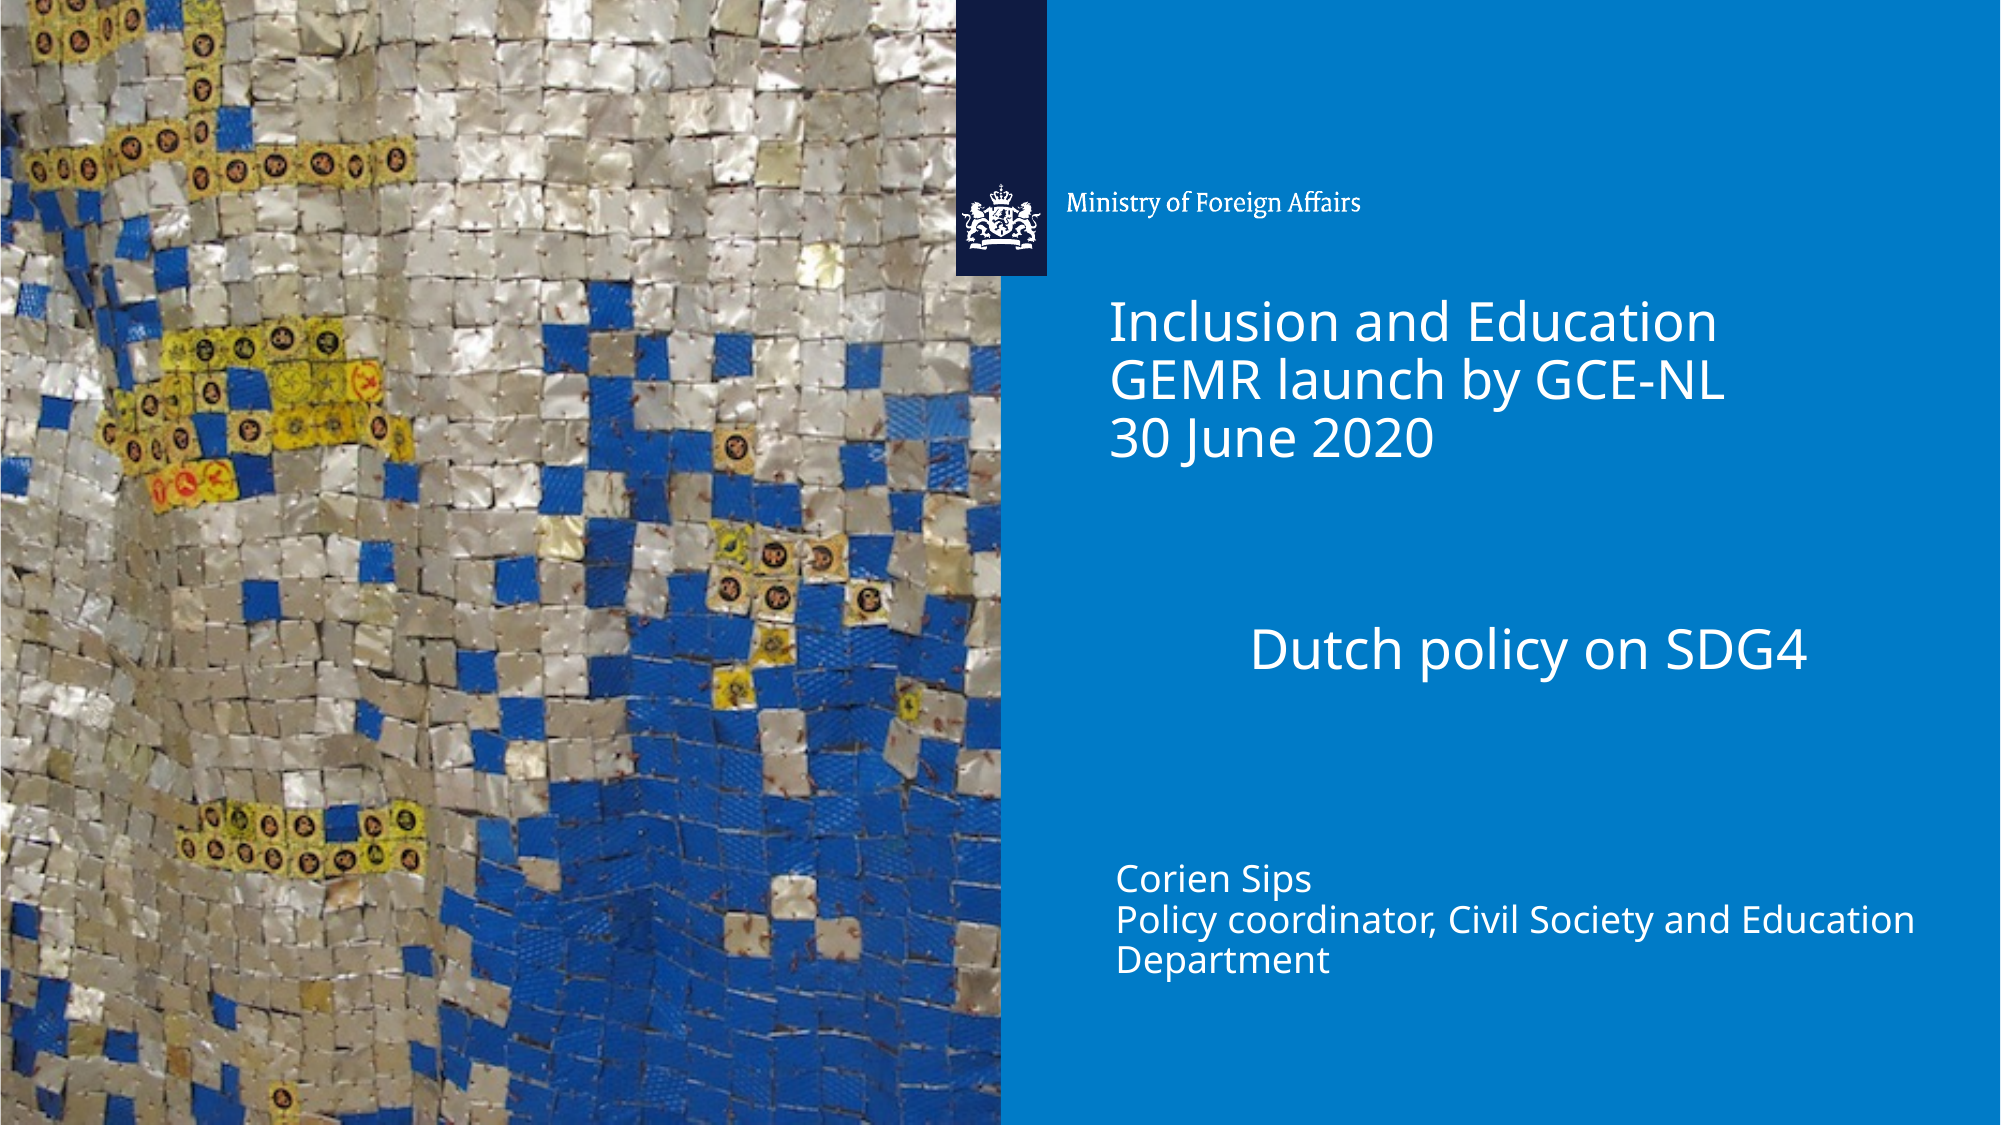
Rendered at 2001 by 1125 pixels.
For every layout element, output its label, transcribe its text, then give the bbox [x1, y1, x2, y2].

title Inclusion and Education GEMR launch by GCE-NL 30 June 2020 [1094, 304, 1952, 460]
picture [0, 0, 1000, 1125]
list Dutch policy on SDG4 Corien Sips Policy coordinator, Civil Society and Education Department [1100, 528, 1957, 994]
